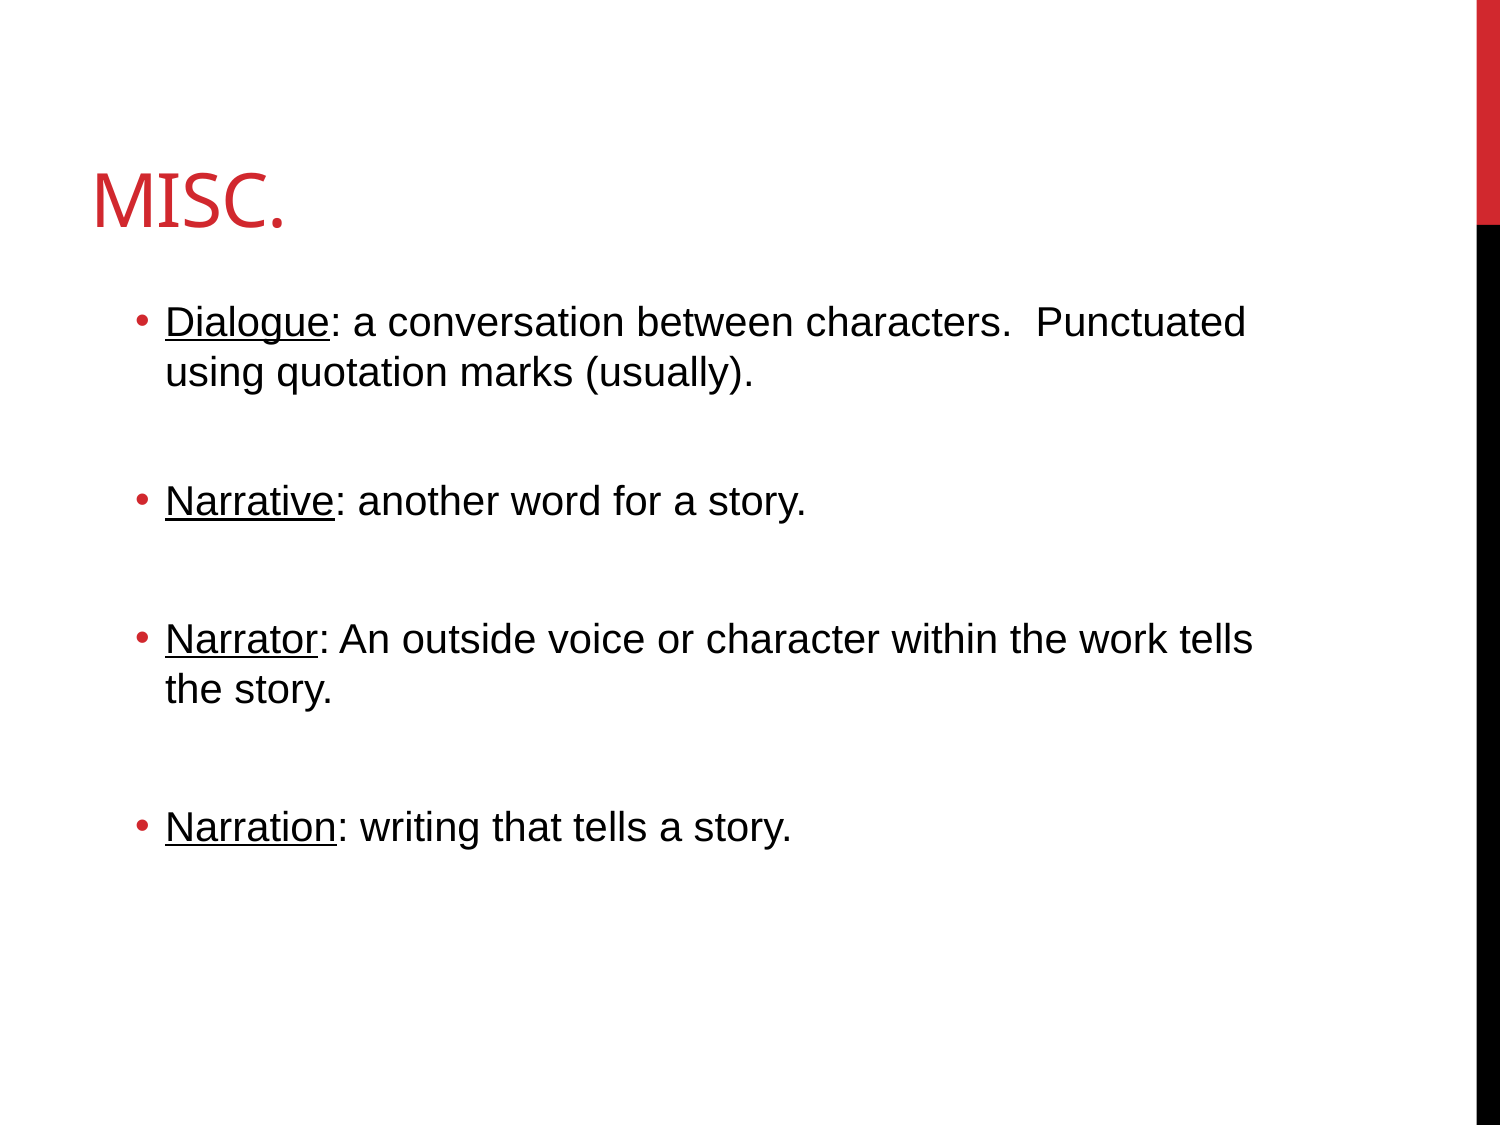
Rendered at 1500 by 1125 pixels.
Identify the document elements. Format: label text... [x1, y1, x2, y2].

title Misc. [75, 25, 1025, 250]
list Dialogue: a conversation between characters. Punctuated using quotation marks (usually). Narrative: another word for a story. Narrator: An outside voice or character within the work tells the story. Narration: writing that tells a story. [75, 287, 1325, 1005]
